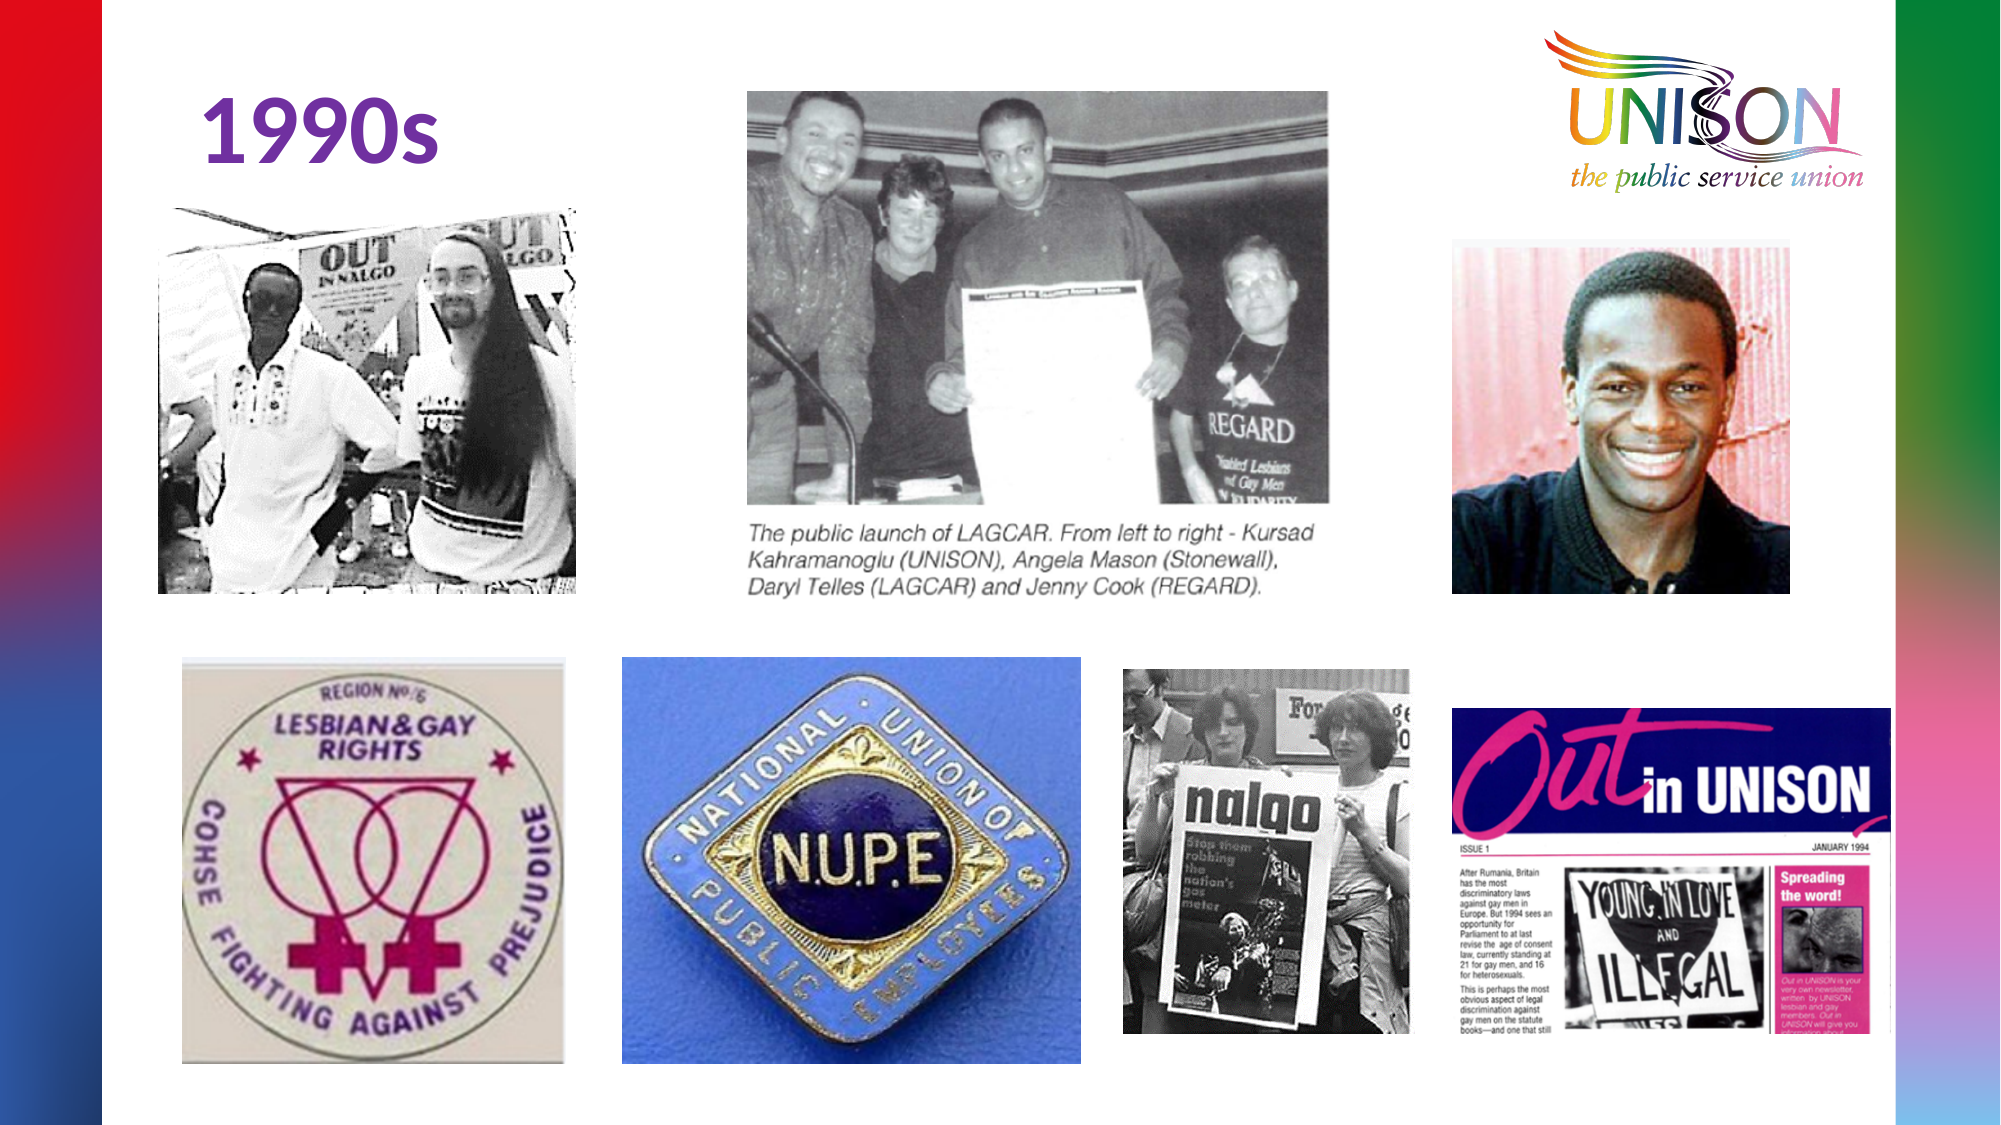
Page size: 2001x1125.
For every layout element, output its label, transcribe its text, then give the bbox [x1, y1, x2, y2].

picture [182, 657, 566, 1064]
picture [0, 0, 102, 1125]
picture [1896, 0, 2001, 1125]
picture [1452, 708, 1891, 1034]
picture [1543, 30, 1863, 193]
picture [1123, 669, 1415, 1034]
picture [622, 657, 1081, 1064]
picture [1452, 239, 1790, 594]
picture [747, 91, 1332, 614]
picture [158, 208, 576, 594]
text_box 1990s [182, 56, 473, 191]
